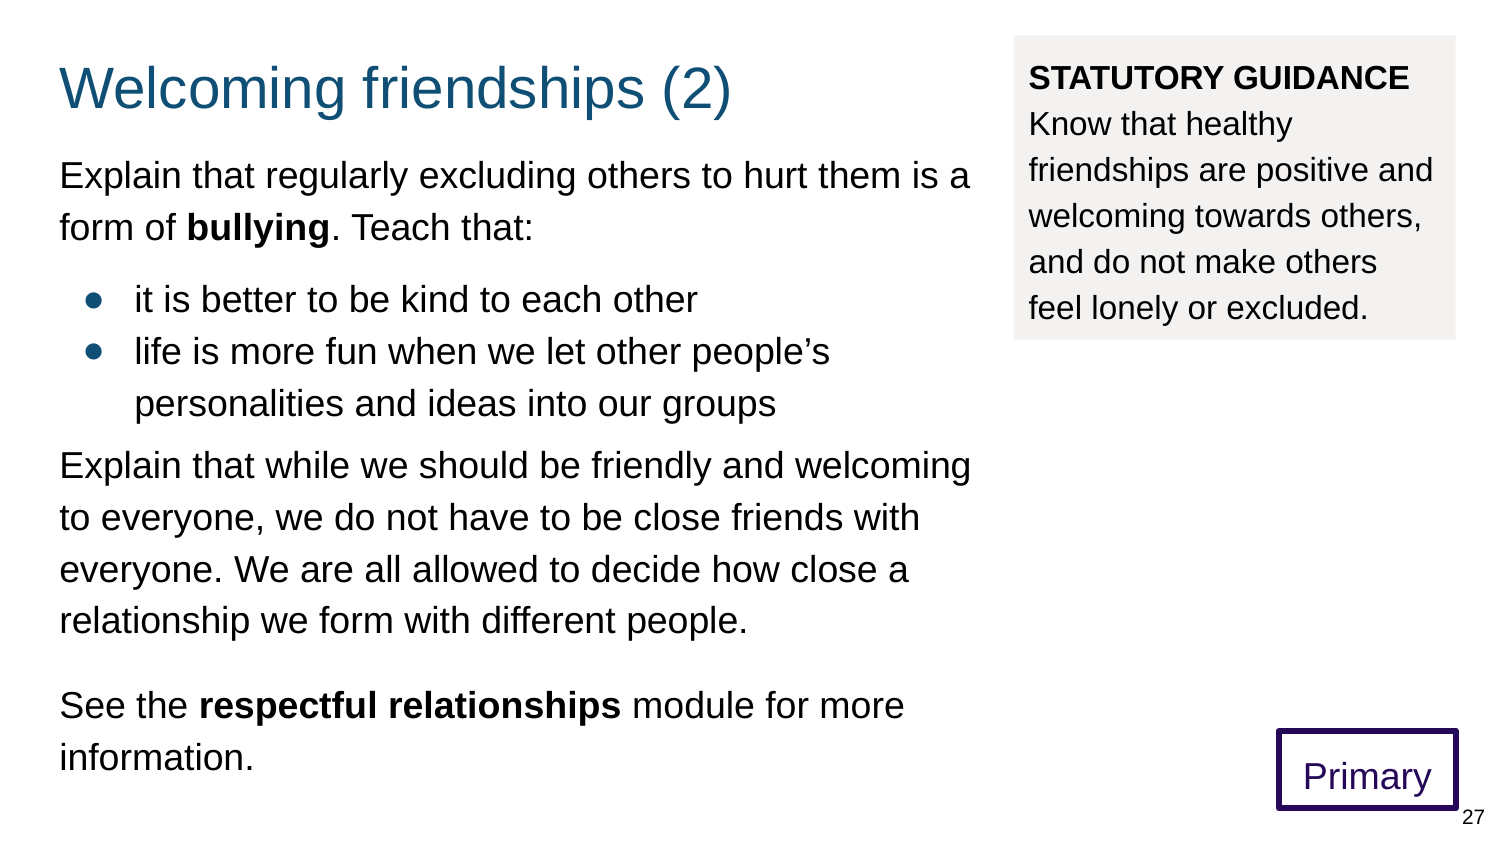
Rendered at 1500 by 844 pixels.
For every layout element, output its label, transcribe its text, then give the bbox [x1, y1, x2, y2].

list STATUTORY GUIDANCE Know that healthy friendships are positive and welcoming towards others, and do not make others feel lonely or excluded. [1013, 35, 1456, 340]
slide_number 27 [1441, 788, 1500, 844]
title Welcoming friendships (2) [44, 35, 1007, 129]
list Explain that regularly excluding others to hurt them is a form of bullying. Teach that: it is better to be kind to each other life is more fun when we let other people’s personalities and ideas into our groups Explain that while we should be friendly and welcoming to everyone, we do not have to be close friends with everyone. We are all allowed to decide how close a relationship we form with different people. See the respectful relationships module for more information. [44, 129, 1007, 731]
subtitle Primary [1278, 730, 1456, 809]
